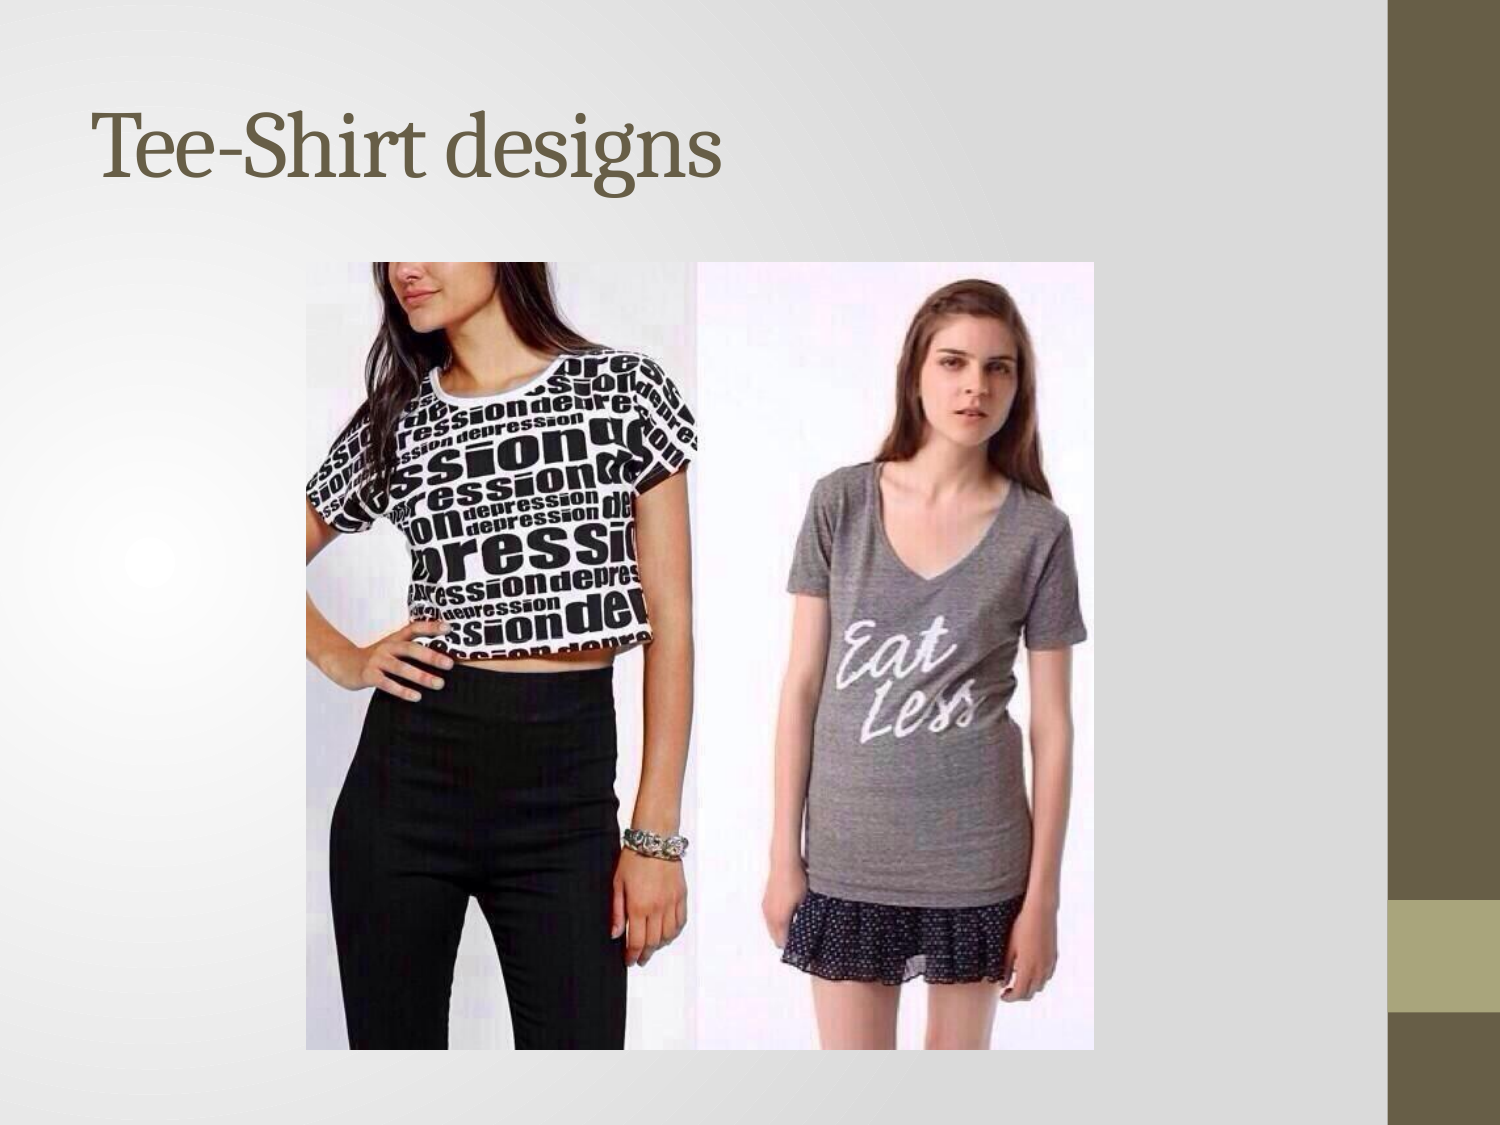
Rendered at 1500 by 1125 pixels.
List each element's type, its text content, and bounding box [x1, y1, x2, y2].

title Tee-Shirt designs [75, 45, 1325, 233]
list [74, 261, 1326, 1051]
